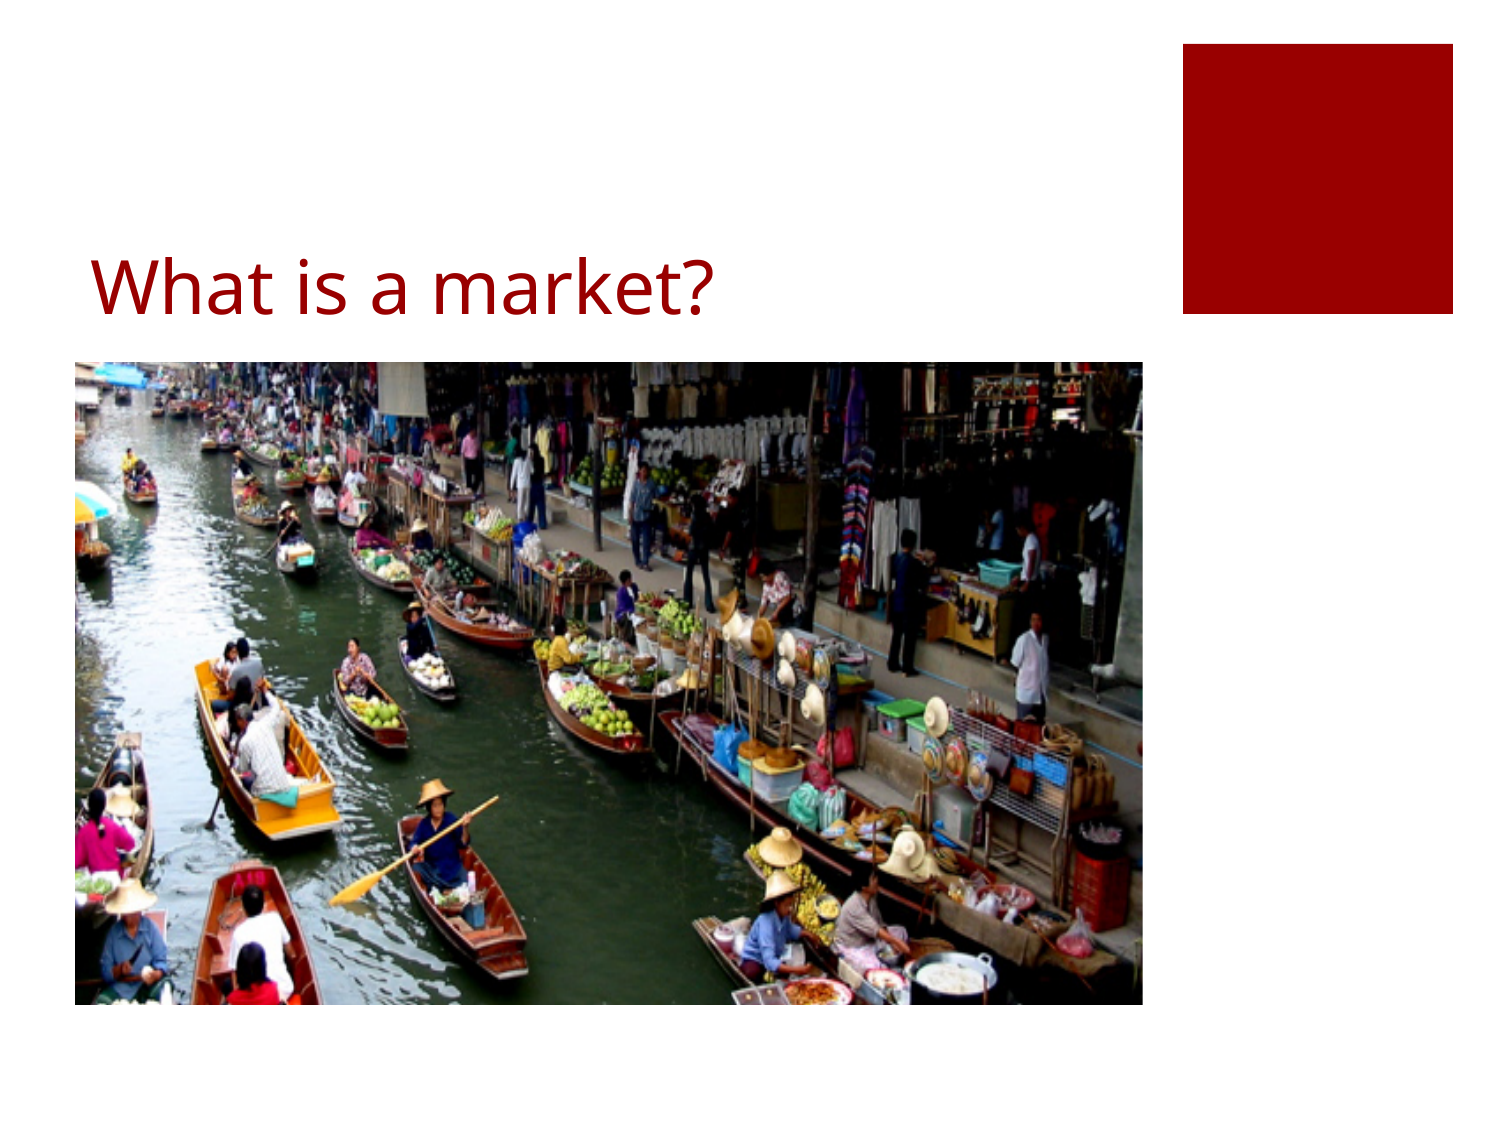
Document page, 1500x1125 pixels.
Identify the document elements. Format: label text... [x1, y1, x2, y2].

title What is a market? [75, 149, 1143, 338]
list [74, 361, 1144, 1006]
